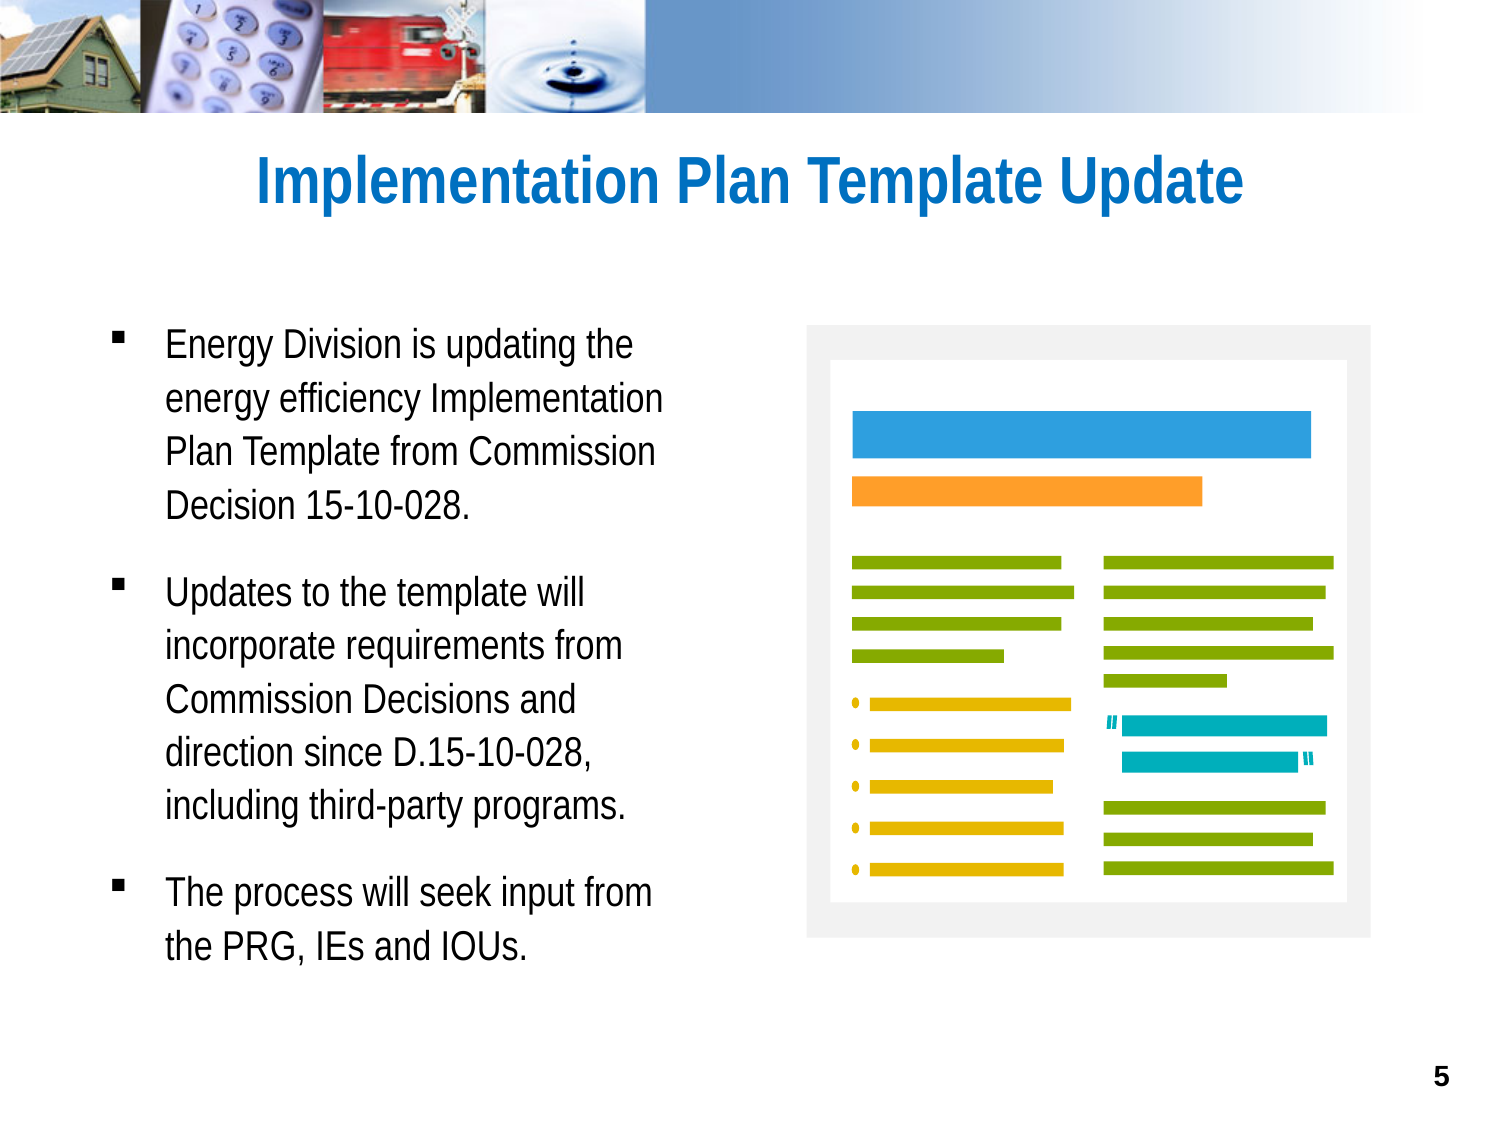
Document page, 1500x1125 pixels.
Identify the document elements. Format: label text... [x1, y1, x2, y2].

list Energy Division is updating the energy efficiency Implementation Plan Template from Commission Decision 15-10-028. Updates to the template will incorporate requirements from Commission Decisions and direction since D.15-10-028, including third-party programs. The process will seek input from the PRG, IEs and IOUs. [93, 306, 724, 986]
title Implementation Plan Template Update [1, 125, 1500, 229]
picture [0, 0, 1500, 113]
slide_number 5 [1374, 1049, 1500, 1125]
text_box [806, 324, 1371, 938]
